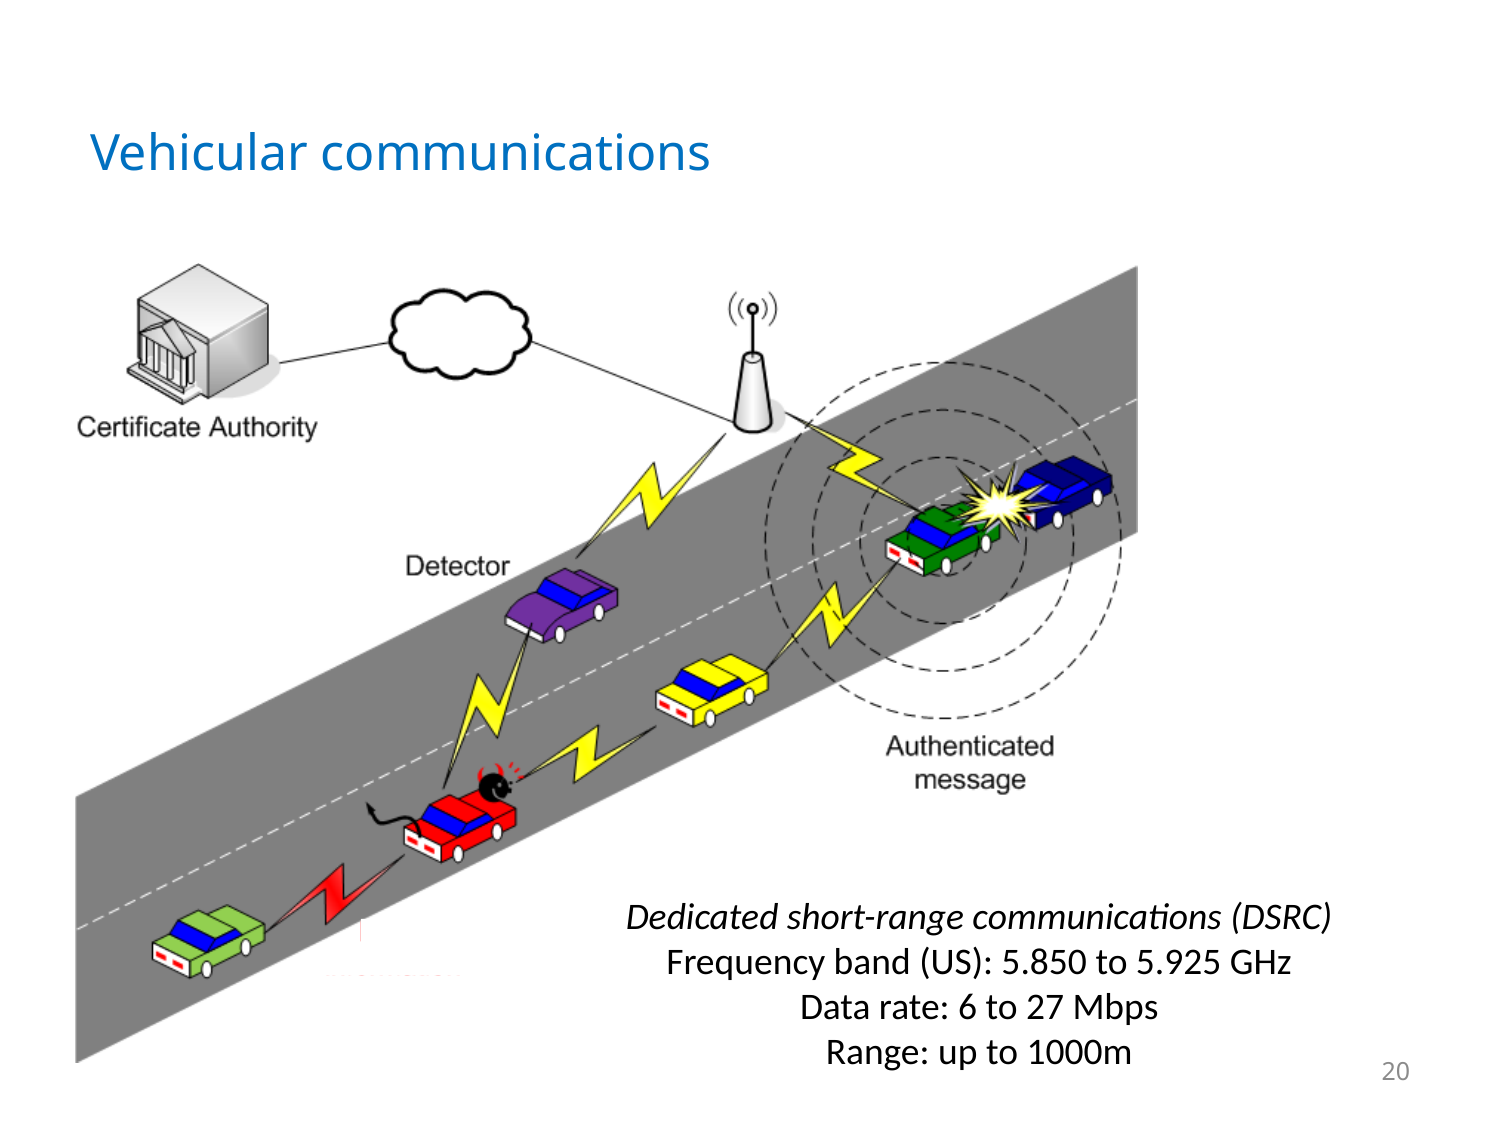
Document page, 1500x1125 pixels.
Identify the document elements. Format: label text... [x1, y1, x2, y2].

title Vehicular communications [74, 0, 1426, 188]
text_box Dedicated short-range communications (DSRC) Frequency band (US): 5.850 to 5.925 GHz Data rate: 6 to 27 Mbps Range: up to 1000m [610, 884, 1348, 1125]
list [74, 263, 1138, 1063]
text_box 20 [1348, 1042, 1425, 1103]
